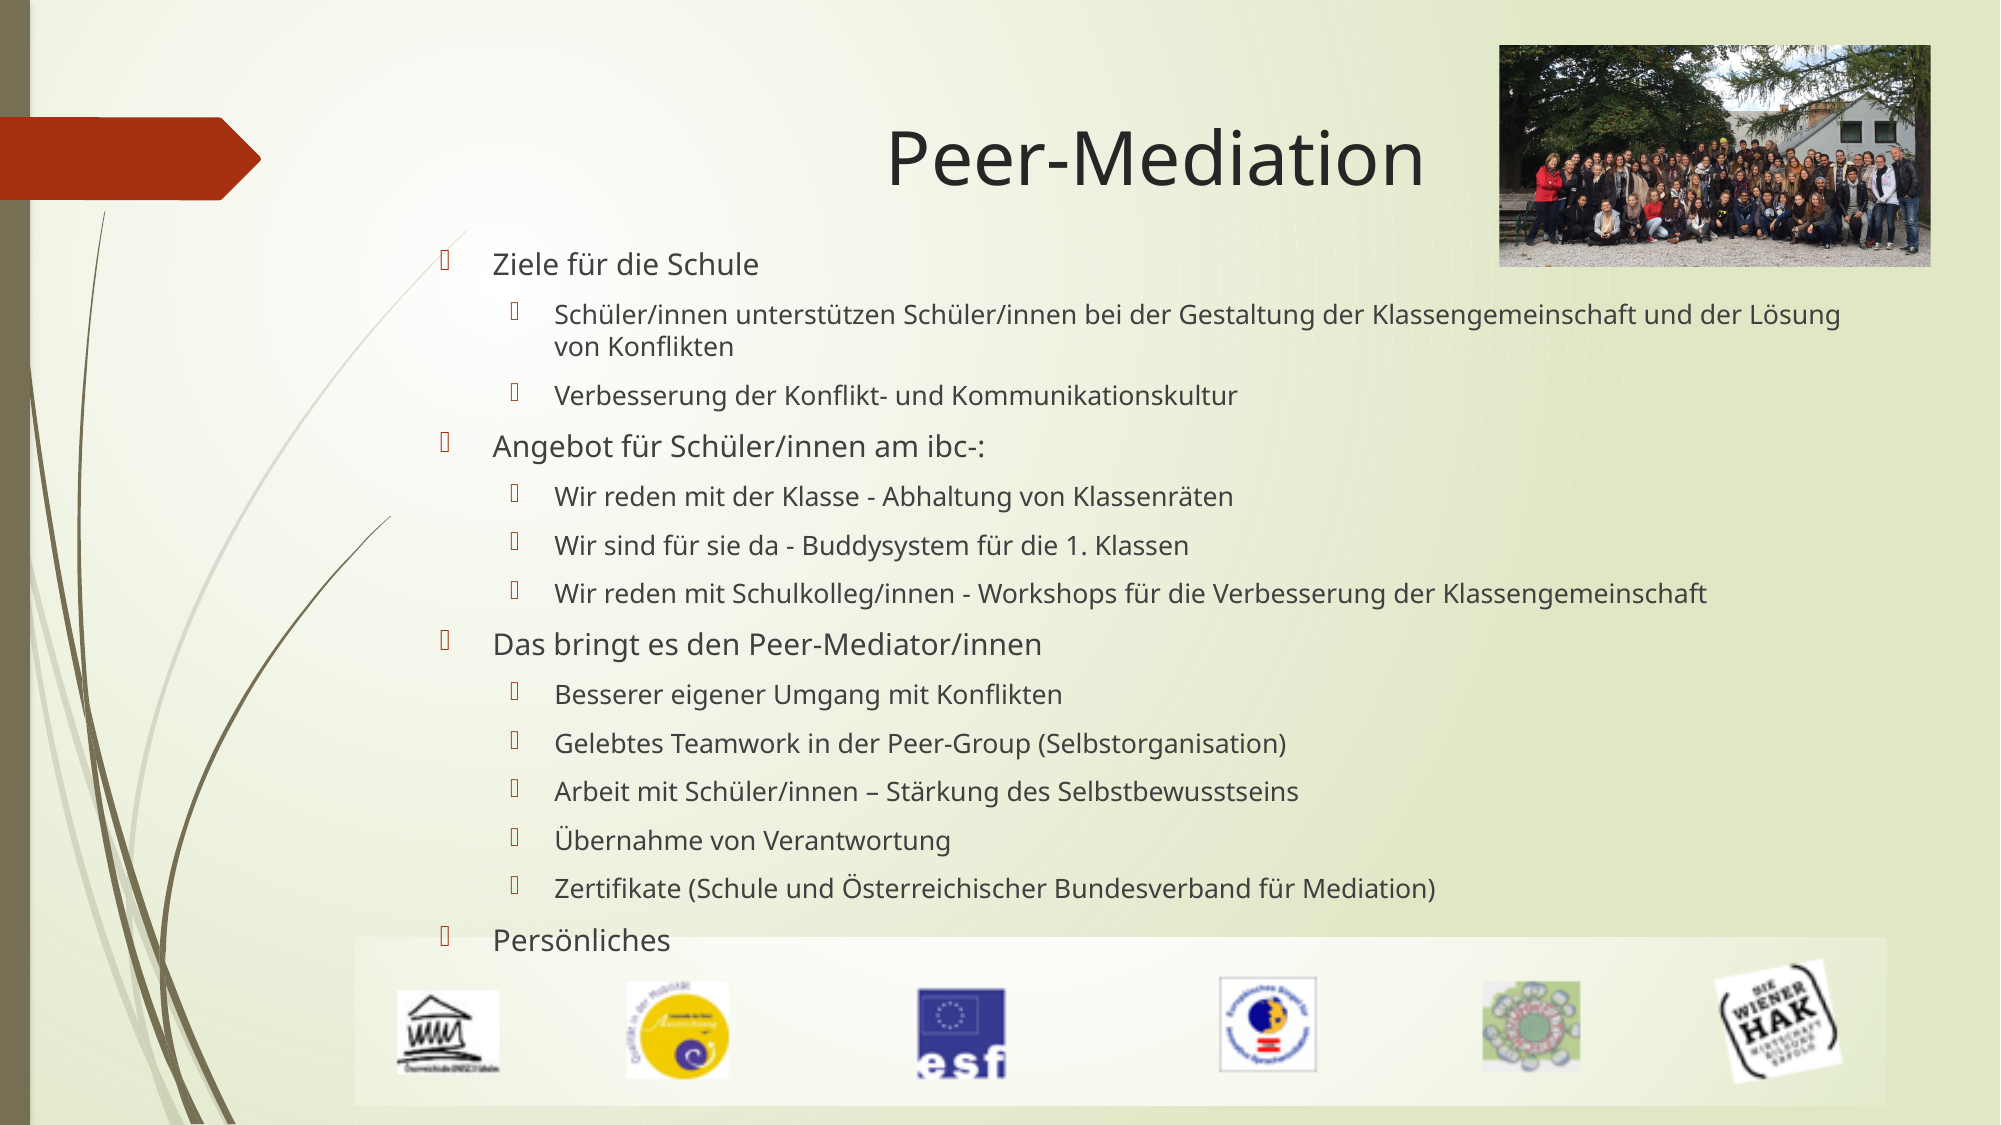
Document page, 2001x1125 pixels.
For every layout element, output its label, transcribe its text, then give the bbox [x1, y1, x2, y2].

title Peer-Mediation [425, 102, 1494, 238]
list Ziele für die Schule Schüler/innen unterstützen Schüler/innen bei der Gestaltung der Klassengemeinschaft und der Lösung von Konflikten Verbesserung der Konflikt- und Kommunikationskultur Angebot für Schüler/innen am ibc-: Wir reden mit der Klasse - Abhaltung von Klassenräten Wir sind für sie da - Buddysystem für die 1. Klassen Wir reden mit Schulkolleg/innen - Workshops für die Verbesserung der Klassengemeinschaft Das bringt es den Peer-Mediator/innen Besserer eigener Umgang mit Konflikten Gelebtes Teamwork in der Peer-Group (Selbstorganisation) Arbeit mit Schüler/innen – Stärkung des Selbstbewusstseins Übernahme von Verantwortung Zertifikate (Schule und Österreichischer Bundesverband für Mediation) Persönliches [424, 238, 1888, 936]
picture [354, 936, 1888, 1106]
picture [1499, 44, 1931, 268]
